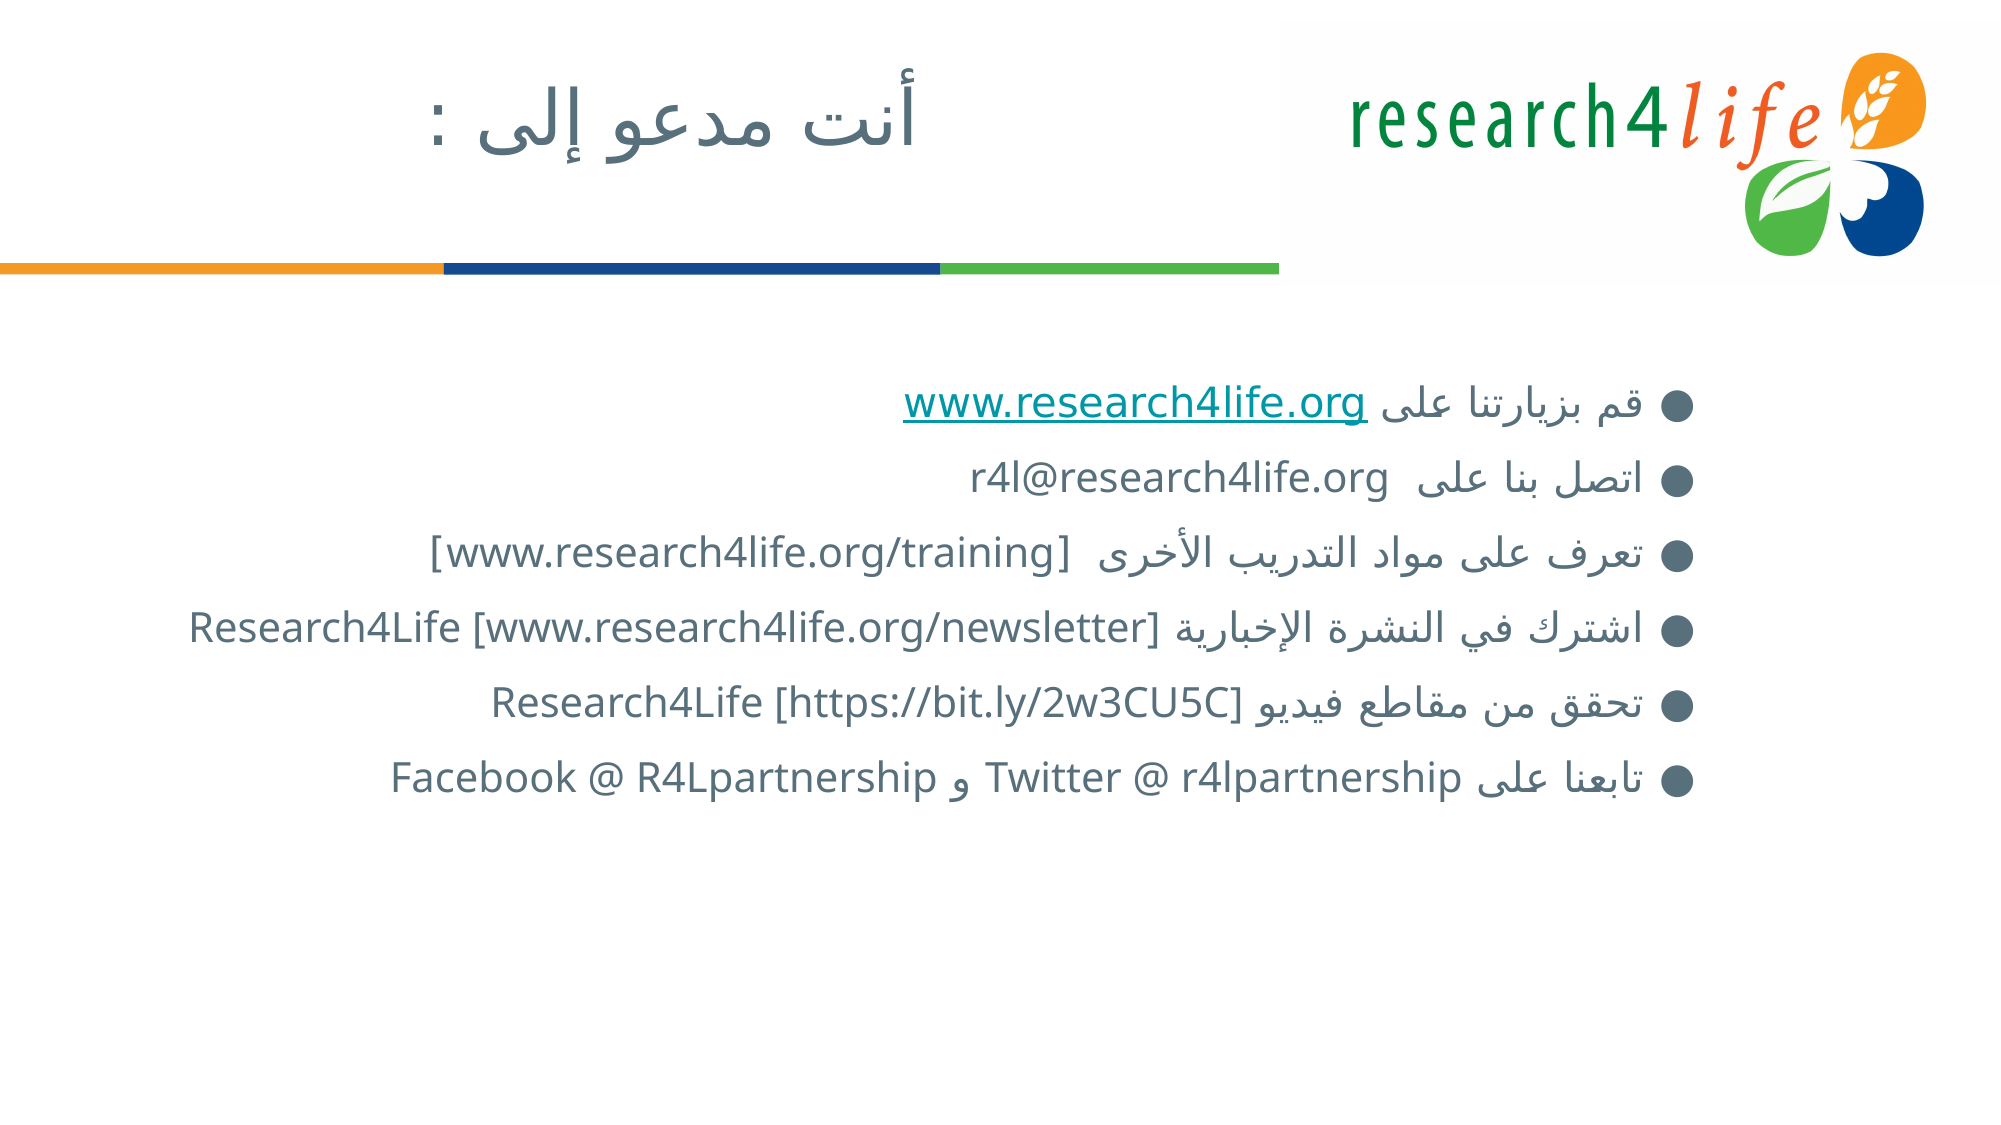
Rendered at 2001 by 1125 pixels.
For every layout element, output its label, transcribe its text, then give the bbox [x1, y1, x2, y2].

list قم بزيارتنا على www.research4life.org اتصل بنا على r4l@research4life.org تعرف على مواد التدريب الأخرى [www.research4life.org/training] اشترك في النشرة الإخبارية Research4Life [www.research4life.org/newsletter] تحقق من مقاطع فيديو Research4Life [https://bit.ly/2w3CU5C] تابعنا على Twitter @ r4lpartnership و Facebook @ R4Lpartnership [107, 343, 1735, 934]
title أنت مدعو إلى : [0, 71, 1346, 250]
picture [1279, 22, 2000, 285]
